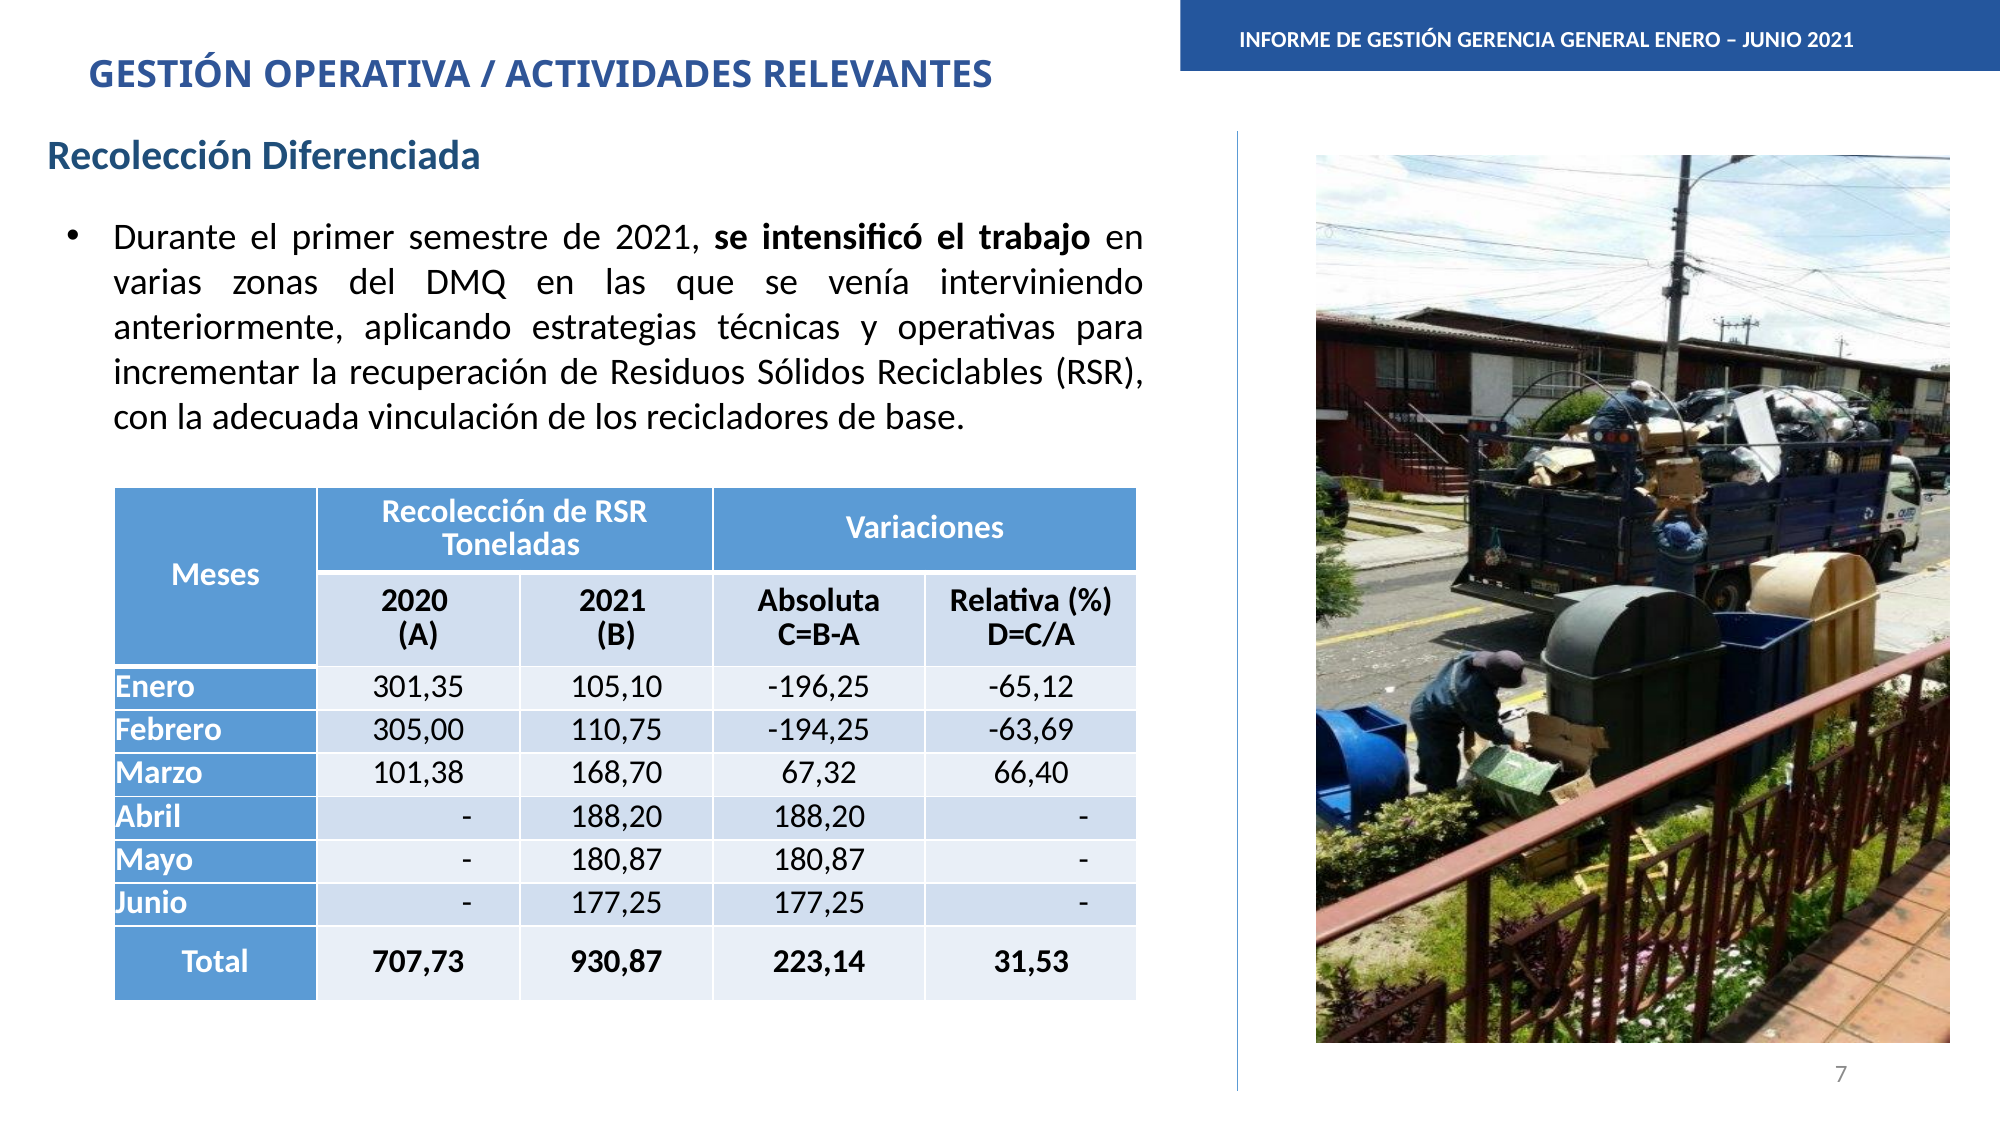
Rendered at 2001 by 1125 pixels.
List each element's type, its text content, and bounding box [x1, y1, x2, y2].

table_header Meses [115, 488, 316, 664]
table_cell -65,12 [926, 667, 1136, 709]
table_cell -194,25 [714, 711, 924, 752]
table_cell - [926, 884, 1136, 925]
table_cell 2021 (B) [521, 575, 712, 666]
table_cell Absoluta C=B-A [714, 575, 924, 666]
table_cell Febrero [115, 711, 316, 752]
table_cell 177,25 [714, 884, 924, 925]
table_cell Abril [115, 797, 316, 839]
table_cell Marzo [115, 754, 316, 796]
table_cell - [926, 797, 1136, 839]
table_cell 188,20 [521, 797, 712, 839]
table_cell - [318, 841, 519, 882]
text_box Durante el primer semestre de 2021, se intensificó el trabajo en varias zonas del DMQ en las que se venía interviniendo anteriormente, aplicando estrategias técnicas y operativas para incrementar la recuperación de Residuos Sólidos Reciclables (RSR), con la adecuada vinculación de los recicladores de base. [51, 204, 1159, 445]
table_cell 301,35 [318, 667, 519, 709]
table_cell Enero [115, 669, 316, 709]
table_cell 223,14 [714, 927, 924, 1000]
table_cell Junio [115, 884, 316, 925]
slide_number 7 [1412, 1043, 1863, 1103]
table_cell 305,00 [318, 711, 519, 752]
table_cell 66,40 [926, 754, 1136, 796]
table_cell -196,25 [714, 667, 924, 709]
text_box Recolección Diferenciada [32, 120, 577, 185]
text_box GESTIÓN OPERATIVA / ACTIVIDADES RELEVANTES [0, 13, 1282, 132]
table_cell - [926, 841, 1136, 882]
table_cell 188,20 [714, 797, 924, 839]
table_cell Total [115, 927, 316, 1000]
table_cell 180,87 [714, 841, 924, 882]
text_box [1180, 0, 2000, 71]
table_cell 180,87 [521, 841, 712, 882]
table_cell -63,69 [926, 711, 1136, 752]
picture [1316, 155, 1950, 1043]
table_cell 930,87 [521, 927, 712, 1000]
table_cell 110,75 [521, 711, 712, 752]
table_cell 105,10 [521, 667, 712, 709]
table_cell 707,73 [318, 927, 519, 1000]
table_cell 168,70 [521, 754, 712, 796]
table_cell - [318, 884, 519, 925]
table_cell 31,53 [926, 927, 1136, 1000]
text_box INFORME DE GESTIÓN GERENCIA GENERAL ENERO – JUNIO 2021 [1224, 13, 2000, 70]
table_cell - [318, 797, 519, 839]
table_cell 177,25 [521, 884, 712, 925]
table_header Variaciones [714, 488, 1136, 570]
table_header Recolección de RSR Toneladas [318, 488, 712, 570]
table_cell 67,32 [714, 754, 924, 796]
table_cell Mayo [115, 841, 316, 882]
table_cell 101,38 [318, 754, 519, 796]
table_cell 2020 (A) [318, 575, 519, 666]
table_cell Relativa (%) D=C/A [926, 575, 1136, 666]
